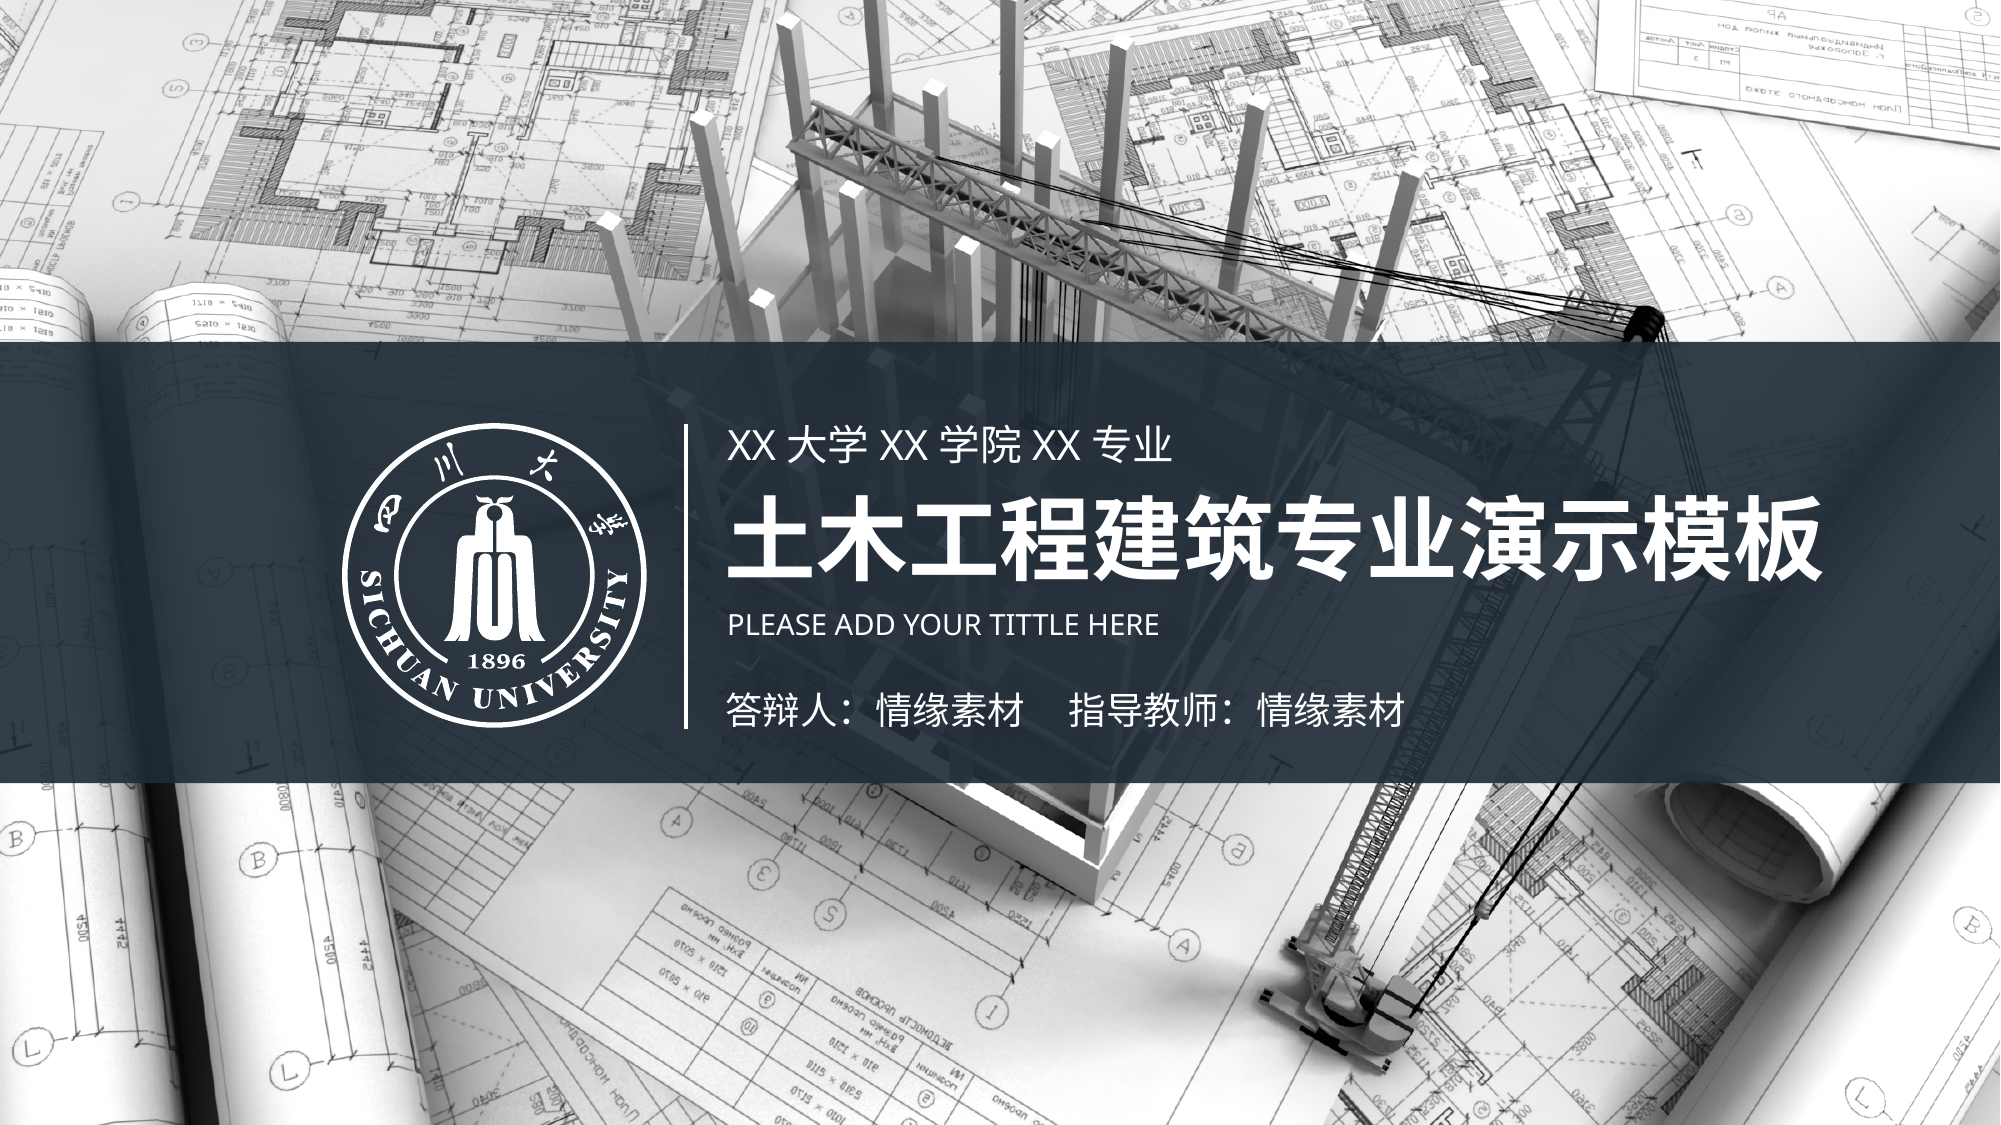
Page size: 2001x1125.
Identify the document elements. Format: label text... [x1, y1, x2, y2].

text_box 答辩人：情缘素材 [710, 679, 1054, 740]
text_box 土木工程建筑专业演示模板 [710, 474, 1868, 600]
text_box XX大学XX学院XX专业 [712, 411, 1372, 477]
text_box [342, 423, 647, 728]
text_box PLEASE ADD YOUR TITTLE HERE [712, 598, 1230, 649]
text_box 指导教师：情缘素材 [1054, 679, 1424, 740]
